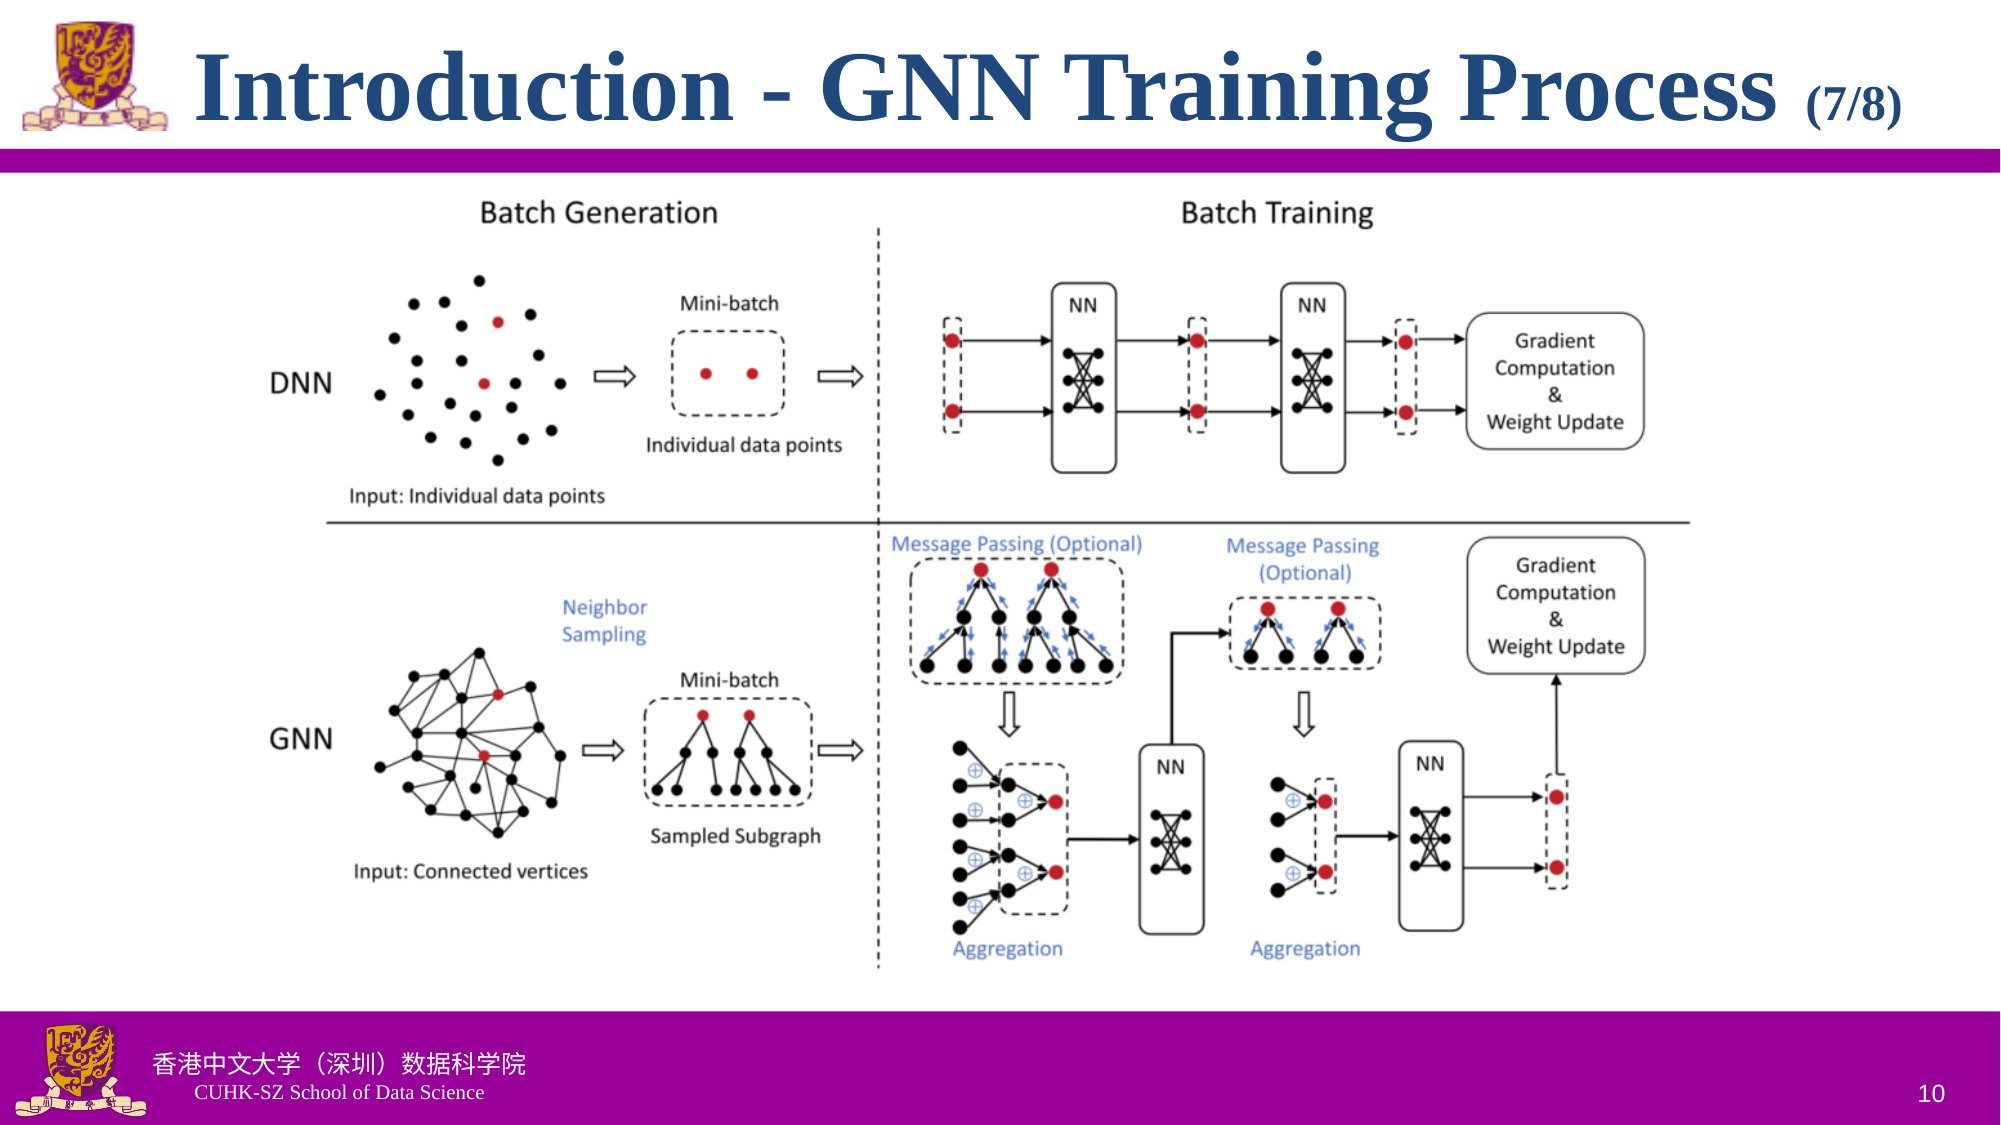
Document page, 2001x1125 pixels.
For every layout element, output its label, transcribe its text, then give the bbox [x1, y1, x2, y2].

slide_number 10 [1493, 1070, 1961, 1125]
picture [14, 1023, 149, 1117]
title Introduction - GNN Training Process (7/8) [178, 23, 1938, 138]
picture [254, 180, 1704, 999]
picture [21, 20, 173, 131]
